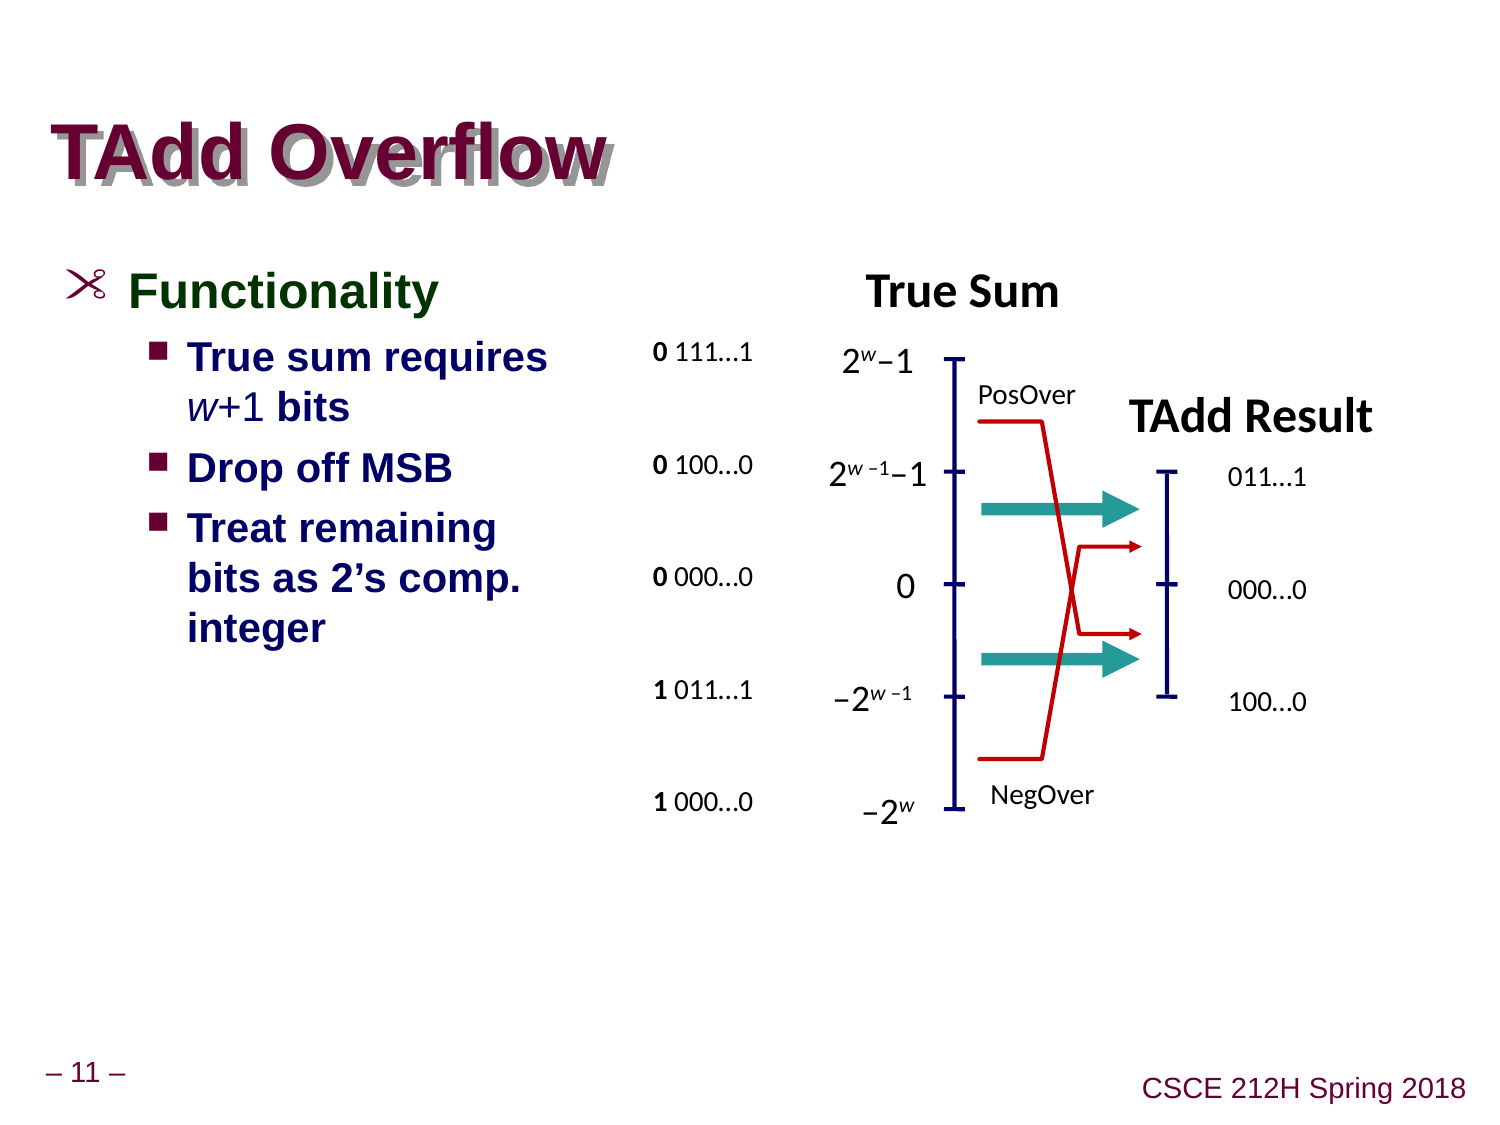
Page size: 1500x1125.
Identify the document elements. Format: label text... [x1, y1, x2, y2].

title TAdd Overflow [50, 108, 1159, 200]
text_box [979, 421, 1078, 588]
text_box 0 [881, 553, 931, 613]
text_box 0 111…1 [638, 325, 769, 375]
text_box 0 100…0 [638, 437, 769, 488]
text_box PosOver [963, 367, 1092, 418]
list Functionality True sum requires w+1 bits Drop off MSB Treat remaining bits as 2’s comp. integer [49, 255, 594, 1113]
text_box [1060, 652, 1140, 666]
text_box 011…1 [1212, 450, 1323, 500]
text_box [1078, 591, 1142, 641]
text_box 2w–1 [826, 328, 929, 388]
text_box [979, 540, 1142, 760]
text_box [1058, 502, 1140, 516]
text_box 2w –1–1 [813, 442, 969, 502]
text_box TAdd Result [1113, 374, 1389, 450]
text_box True Sum [850, 249, 1076, 325]
text_box 100…0 [1212, 675, 1323, 725]
text_box NegOver [975, 767, 1110, 818]
text_box 1 000…0 [638, 775, 769, 825]
text_box –2w –1 [817, 667, 927, 727]
text_box –2w [845, 779, 929, 839]
text_box 0 000…0 [638, 550, 769, 600]
text_box 000…0 [1212, 562, 1323, 613]
text_box 1 011…1 [638, 662, 769, 713]
